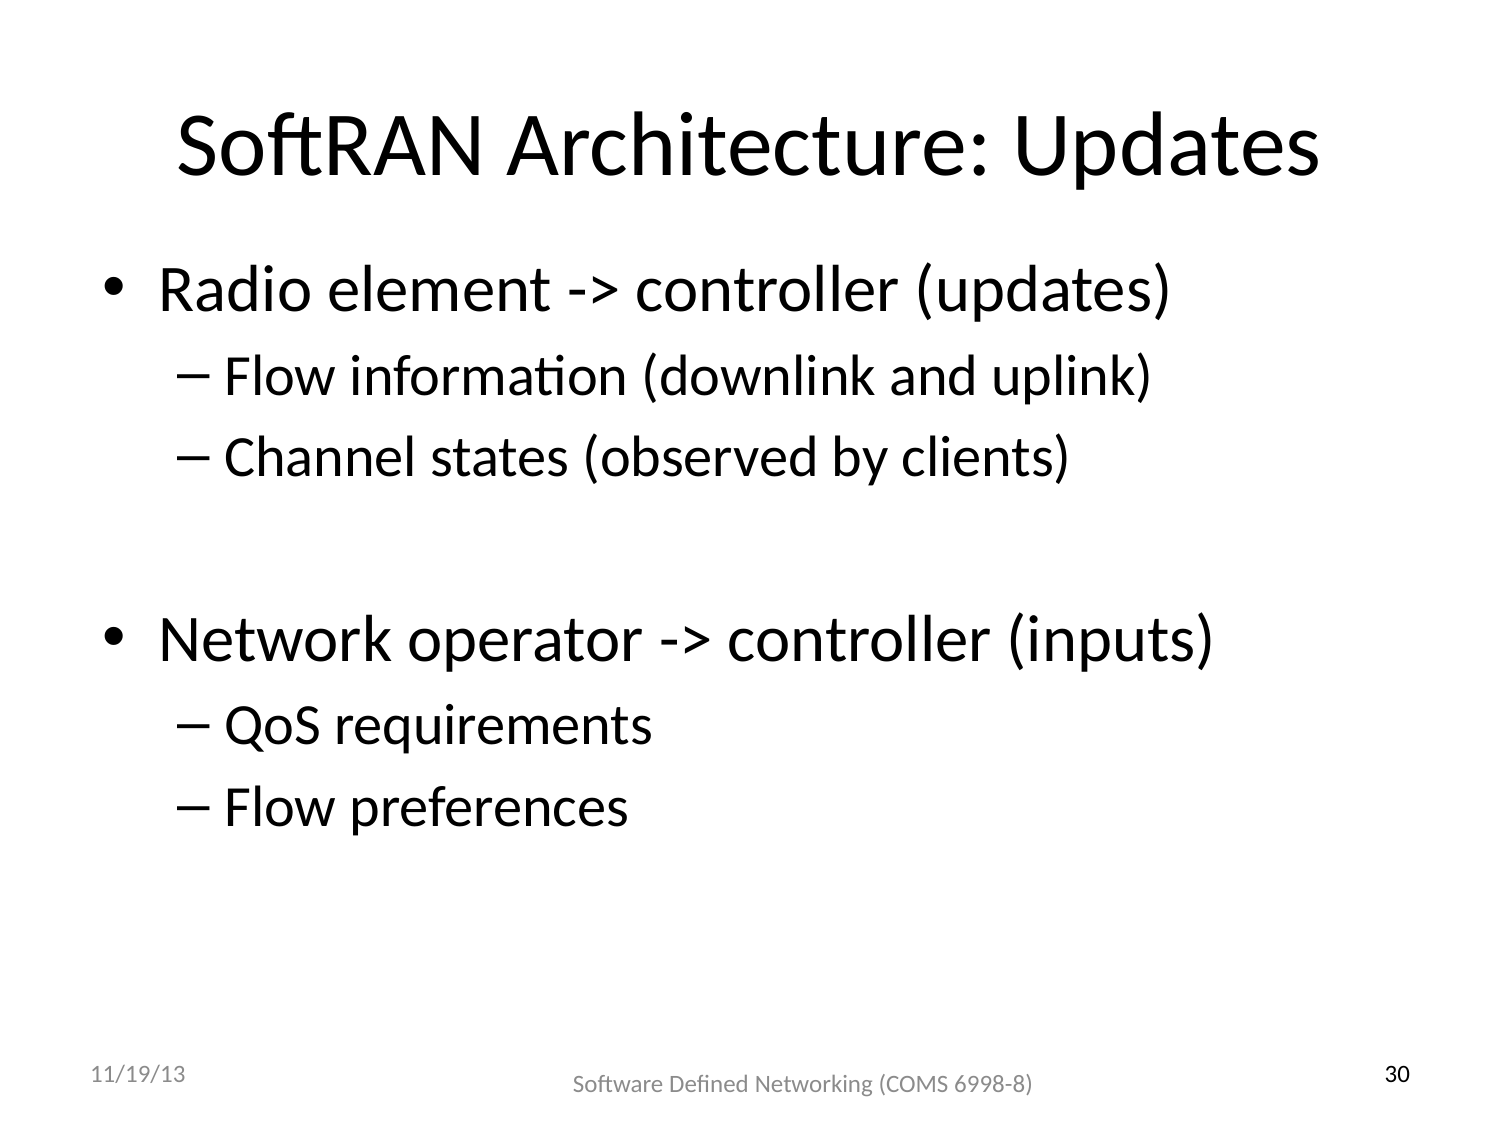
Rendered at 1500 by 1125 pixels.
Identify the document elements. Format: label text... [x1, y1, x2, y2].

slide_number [75, 1042, 425, 1103]
footer Software Defined Networking (COMS 6998-8) [512, 1062, 1100, 1103]
slide_number 30 [1074, 1042, 1425, 1103]
list Radio element -> controller (updates) Flow information (downlink and uplink) Channel states (observed by clients) Network operator -> controller (inputs) QoS requirements Flow preferences [87, 237, 1438, 1038]
title SoftRAN Architecture: Updates [75, 45, 1425, 233]
